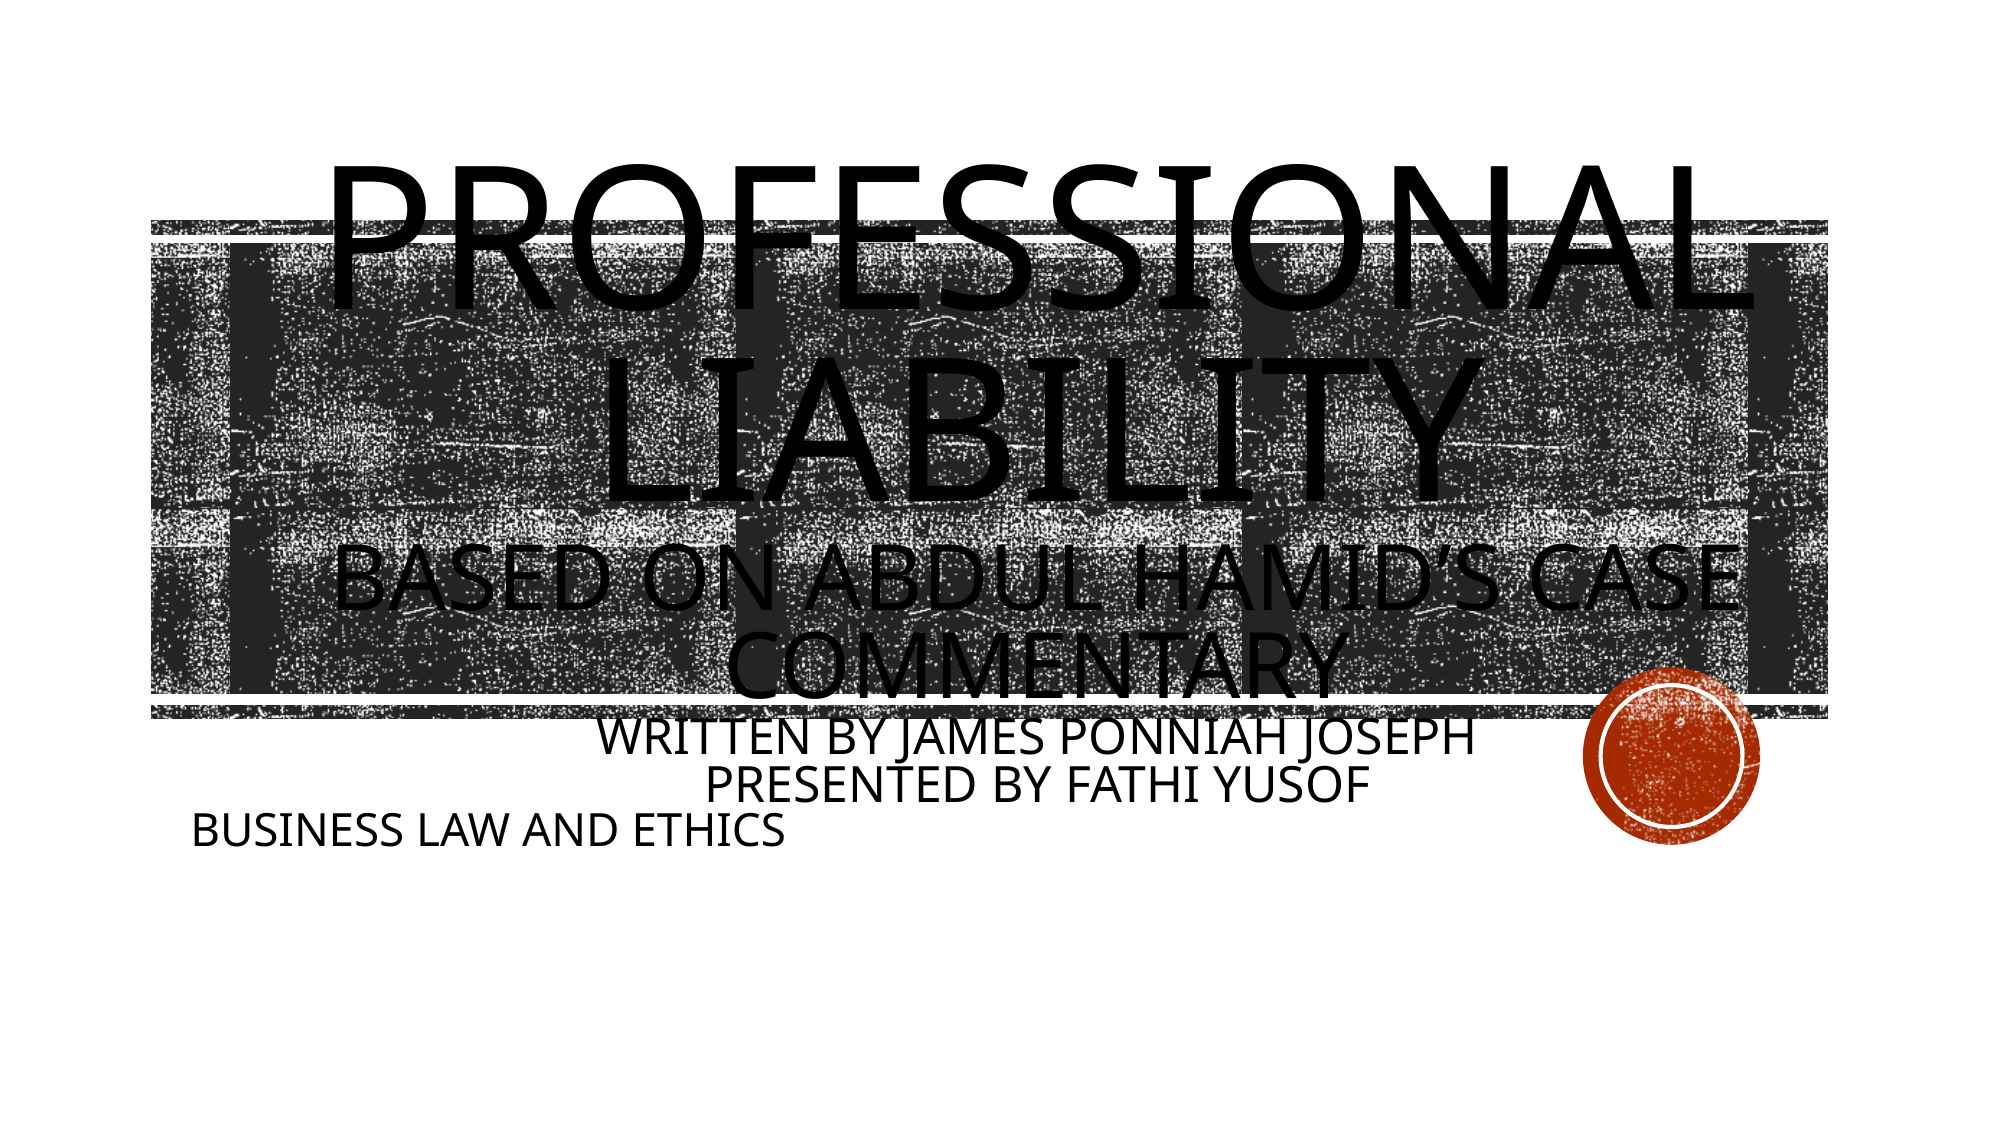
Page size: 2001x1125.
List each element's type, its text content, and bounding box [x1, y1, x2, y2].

subtitle BUSINESS LAW AND ETHICS [175, 720, 1470, 896]
title PROFESSIONAL LIABILITY BASED ON ABDUL HAMID’S CASE commentary written by james ponniah joseph presented by fathi yusof [172, 234, 1903, 733]
